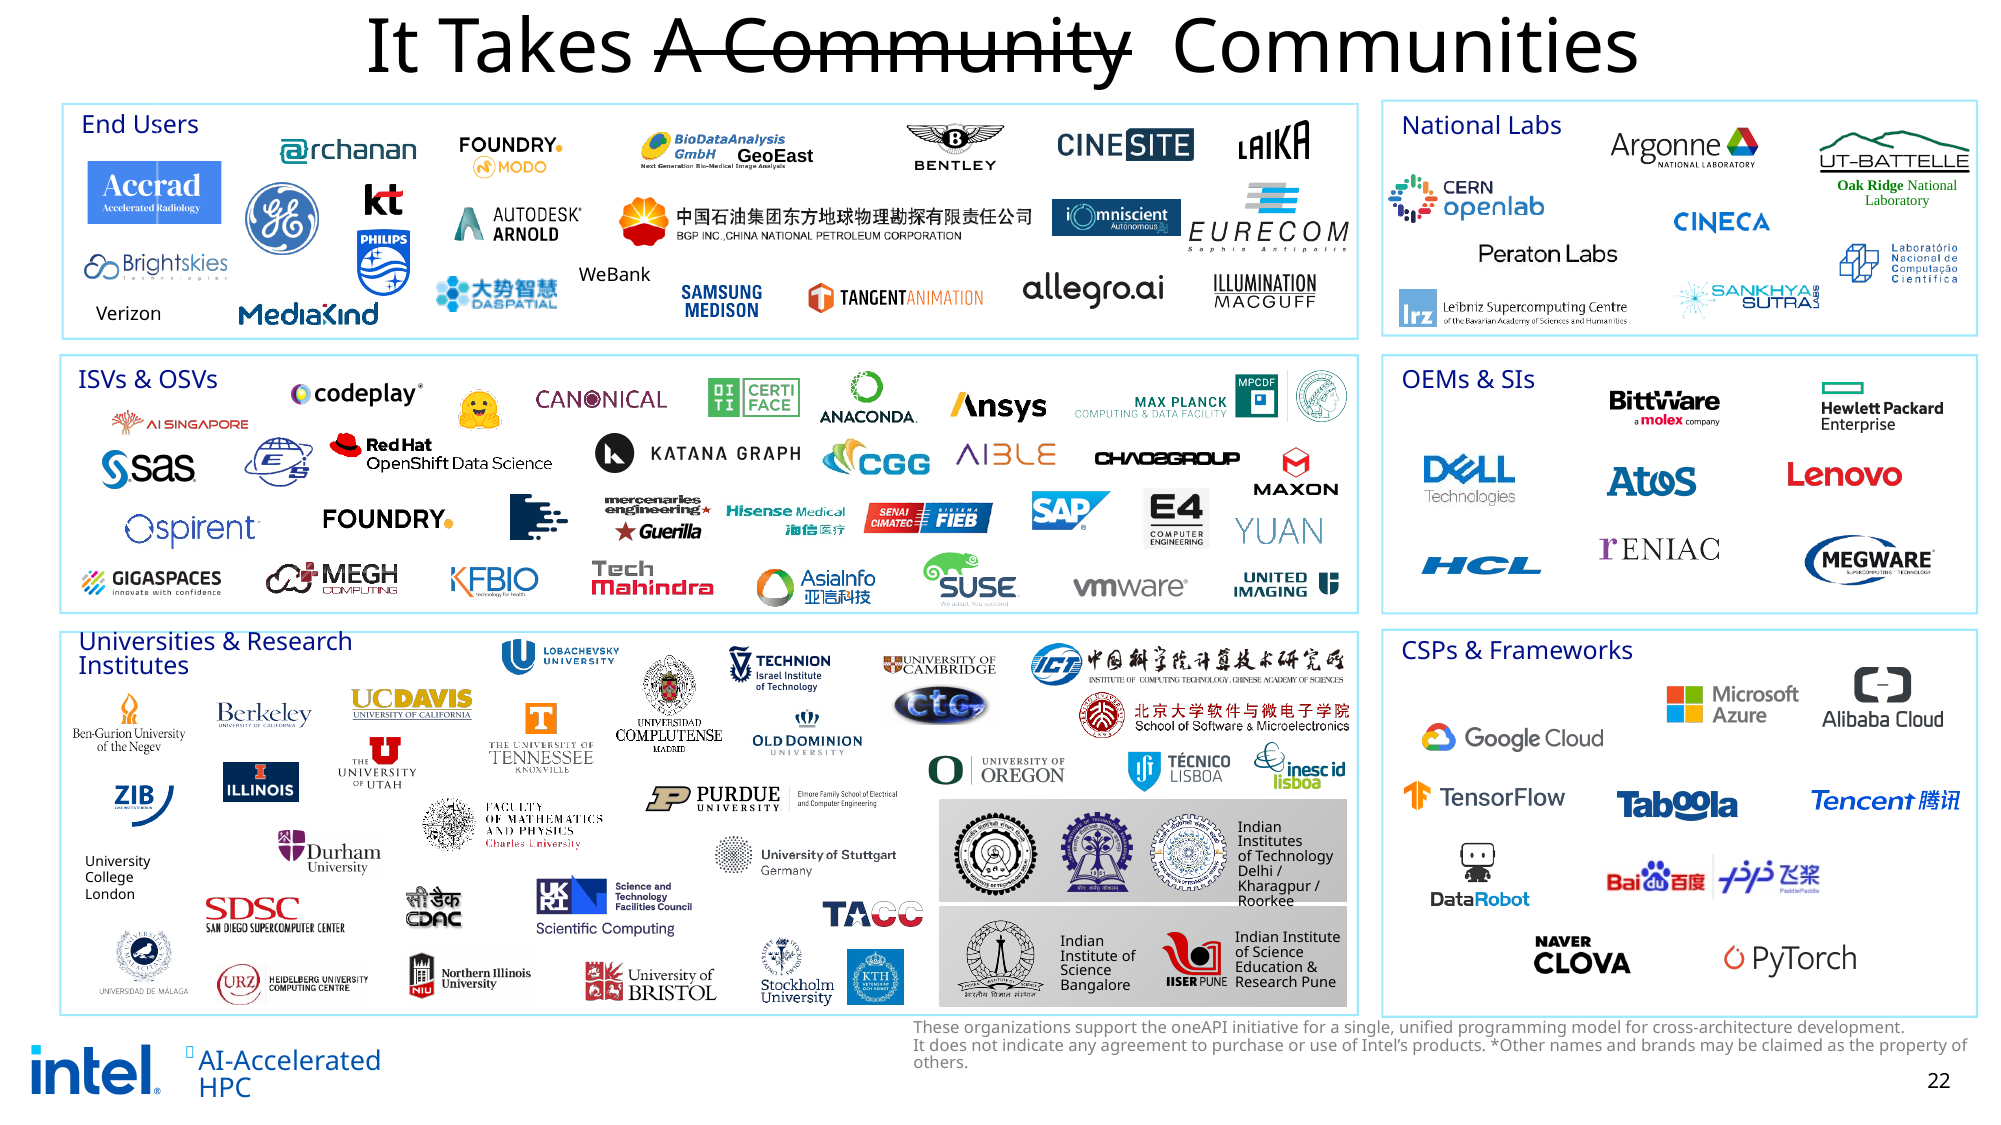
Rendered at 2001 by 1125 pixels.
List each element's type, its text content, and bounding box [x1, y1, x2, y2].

picture [729, 646, 830, 692]
text_box [939, 906, 1348, 1007]
text_box ISVs & OSVs [60, 356, 273, 400]
picture [67, 514, 261, 637]
text_box [156, 100, 1355, 337]
picture [1211, 270, 1319, 311]
picture [1147, 751, 1232, 792]
picture [747, 705, 868, 761]
picture [223, 762, 299, 802]
picture [447, 197, 588, 249]
picture [812, 357, 930, 475]
picture [1598, 537, 1720, 561]
text_box Indian Institute of Science Bangalore [1060, 934, 1139, 994]
picture [85, 891, 348, 1021]
picture [102, 450, 196, 489]
picture [1617, 791, 1738, 821]
picture [1822, 667, 1943, 727]
picture [1162, 932, 1227, 986]
text_box University College London [85, 852, 158, 903]
picture [819, 897, 925, 931]
text_box Indian Institute of Science Education & Research Pune [1235, 930, 1344, 991]
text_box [634, 129, 850, 172]
text_box [59, 631, 1359, 1016]
picture [84, 242, 235, 282]
picture [536, 390, 667, 408]
picture [329, 387, 553, 473]
picture [1143, 488, 1210, 549]
picture [808, 281, 984, 315]
picture [244, 437, 313, 487]
picture [217, 964, 368, 1005]
text_box National Labs [1383, 100, 1599, 148]
picture [1602, 854, 1824, 900]
text_box [1381, 354, 1978, 614]
picture [239, 222, 418, 325]
picture [502, 639, 722, 752]
picture [1421, 556, 1542, 575]
picture [112, 410, 248, 435]
picture [526, 868, 702, 944]
picture [402, 946, 538, 1005]
picture [718, 496, 994, 541]
picture [1245, 446, 1347, 497]
text_box [60, 100, 156, 145]
picture [587, 560, 715, 598]
picture [1058, 128, 1194, 162]
picture [581, 959, 721, 1005]
picture [619, 197, 1040, 246]
picture [351, 689, 472, 720]
title It Takes A Community Communities [100, 9, 1908, 88]
picture [436, 276, 557, 312]
picture [1067, 363, 1355, 424]
text_box Oak Ridge National Laboratory [1818, 178, 1977, 209]
picture [1822, 382, 1943, 433]
picture [1810, 790, 1961, 810]
picture [291, 380, 423, 408]
picture [1674, 212, 1770, 234]
picture [1052, 199, 1181, 236]
picture [272, 128, 426, 168]
text_box [1381, 629, 1978, 1018]
picture [245, 182, 319, 255]
picture [660, 282, 780, 319]
picture [1126, 751, 1142, 792]
picture [1469, 238, 1627, 269]
text_box Universities & Research Institutes [60, 634, 479, 676]
picture [1707, 944, 1873, 978]
picture [753, 567, 876, 609]
picture [457, 126, 565, 187]
picture [186, 1046, 192, 1058]
picture [1664, 684, 1800, 725]
picture [935, 385, 1061, 426]
picture [1023, 272, 1163, 309]
picture [28, 1041, 164, 1098]
text_box [62, 103, 1359, 340]
picture [893, 111, 1017, 182]
text_box [1381, 100, 1978, 337]
picture [1422, 723, 1603, 752]
picture [879, 648, 1000, 725]
picture [1148, 763, 1152, 774]
picture [1239, 120, 1309, 159]
picture [928, 755, 1065, 785]
picture [1789, 514, 1950, 605]
picture [715, 836, 896, 877]
picture [1150, 814, 1227, 891]
picture [919, 549, 1023, 610]
picture [1665, 236, 1971, 320]
picture [1079, 692, 1352, 738]
picture [953, 438, 1058, 473]
picture [761, 937, 834, 1006]
picture [846, 949, 904, 1005]
picture [1427, 837, 1533, 913]
picture [1031, 643, 1347, 691]
picture [402, 885, 465, 931]
picture [1232, 554, 1341, 615]
picture [87, 161, 222, 224]
picture [1534, 936, 1631, 974]
text_box [59, 354, 1359, 614]
picture [510, 494, 568, 540]
picture [1601, 118, 1768, 177]
text_box OEMs & SIs [1383, 356, 1599, 401]
picture [1188, 182, 1349, 253]
picture [278, 830, 384, 878]
picture [481, 691, 609, 780]
picture [954, 918, 1047, 1001]
picture [1398, 289, 1627, 328]
picture [1233, 515, 1324, 546]
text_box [1400, 779, 1566, 815]
text_box [939, 798, 1348, 903]
picture [1254, 742, 1345, 790]
picture [416, 791, 610, 856]
picture [1610, 390, 1720, 426]
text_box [597, 491, 720, 544]
picture [1606, 466, 1697, 497]
picture [708, 378, 800, 417]
picture [595, 433, 800, 473]
picture [338, 737, 417, 789]
picture [947, 804, 1133, 904]
picture [1388, 174, 1544, 224]
text_box These organizations support the oneAPI initiative for a single, unified programming model for cross-architecture development. It does not indicate any agreement to purchase or use of Intel’s products. *Other names and brands may be claimed as the property of others. [913, 1018, 2000, 1073]
picture [645, 785, 901, 813]
picture [1818, 130, 1970, 173]
picture [1095, 452, 1240, 465]
picture [320, 505, 456, 532]
picture [1786, 459, 1904, 494]
picture [264, 561, 399, 594]
picture [1031, 490, 1112, 531]
text_box Indian Institutes of Technology Delhi / Kharagpur / Roorkee [1237, 820, 1348, 910]
picture [1424, 453, 1515, 506]
picture [67, 680, 317, 840]
picture [365, 180, 403, 218]
picture [1070, 573, 1191, 600]
text_box CSPs & Frameworks [1383, 627, 1657, 672]
picture [449, 565, 540, 599]
